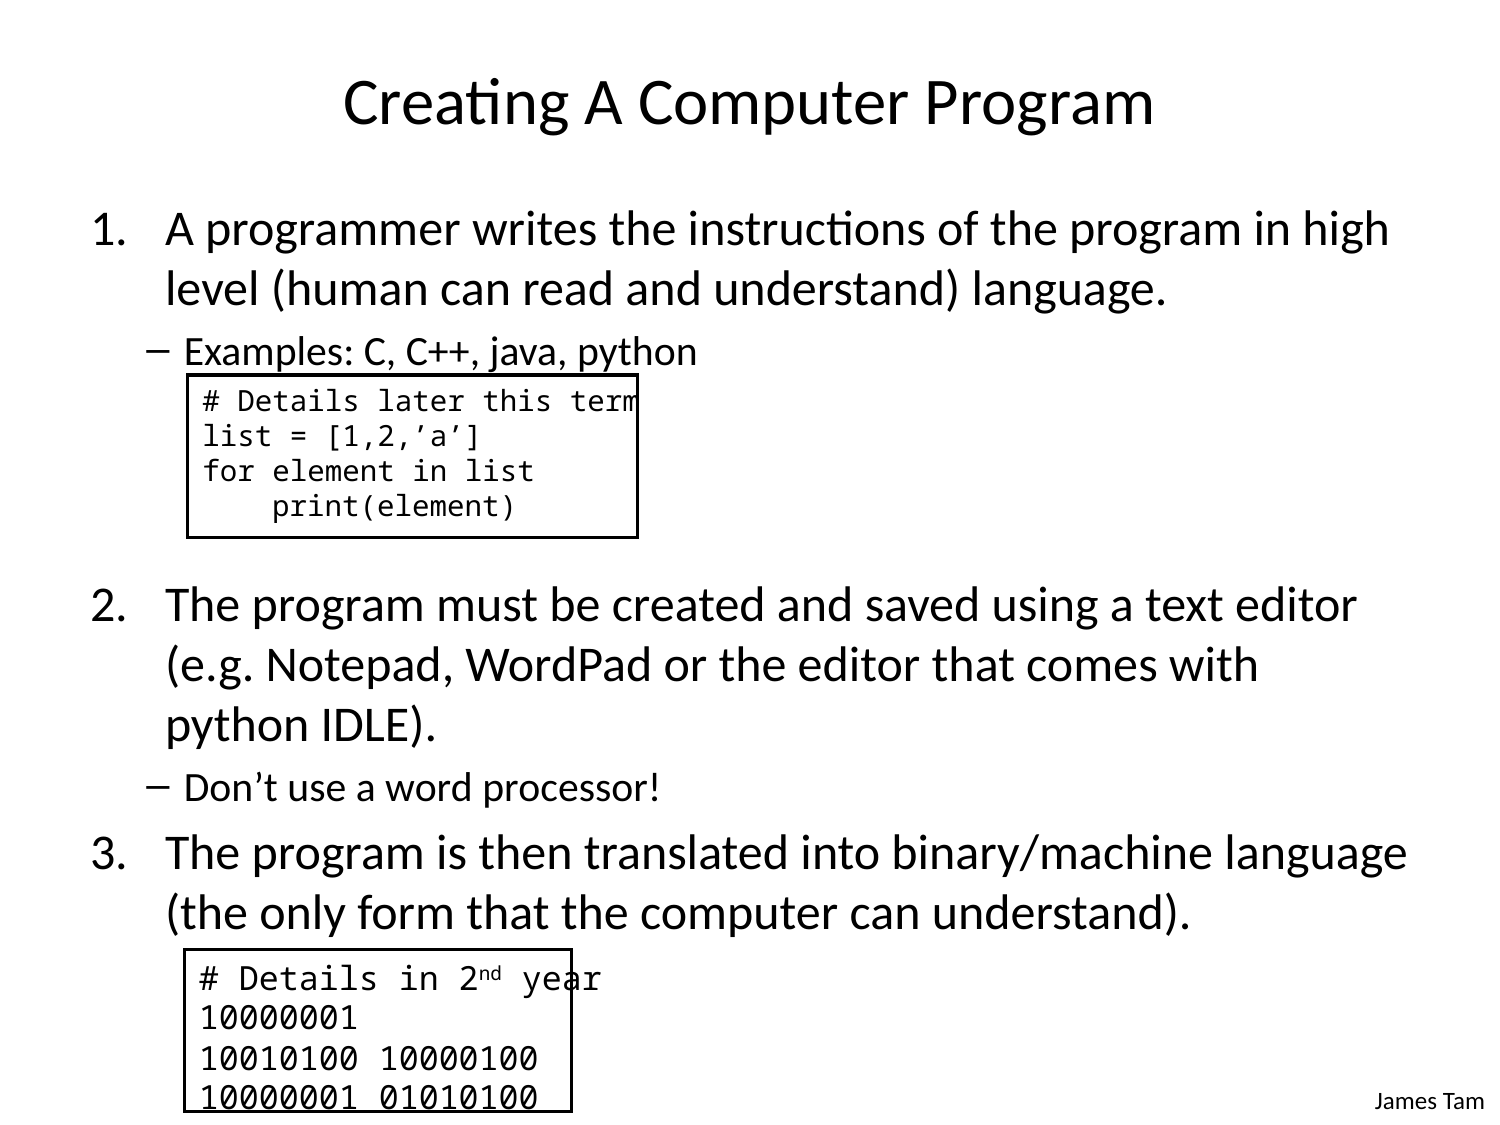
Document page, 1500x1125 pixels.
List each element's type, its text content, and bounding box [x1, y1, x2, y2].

title Creating A Computer Program [75, 45, 1425, 150]
text_box # Details in 2nd year 10000001 10010100 10000100 10000001 01010100 [184, 949, 572, 1112]
list A programmer writes the instructions of the program in high level (human can read and understand) language. Examples: C, C++, java, python The program must be created and saved using a text editor (e.g. Notepad, WordPad or the editor that comes with python IDLE). Don’t use a word processor! The program is then translated into binary/machine language (the only form that the computer can understand). [75, 187, 1425, 1075]
text_box # Details later this term list = [1,2,’a’] for element in list print(element) [187, 374, 638, 538]
